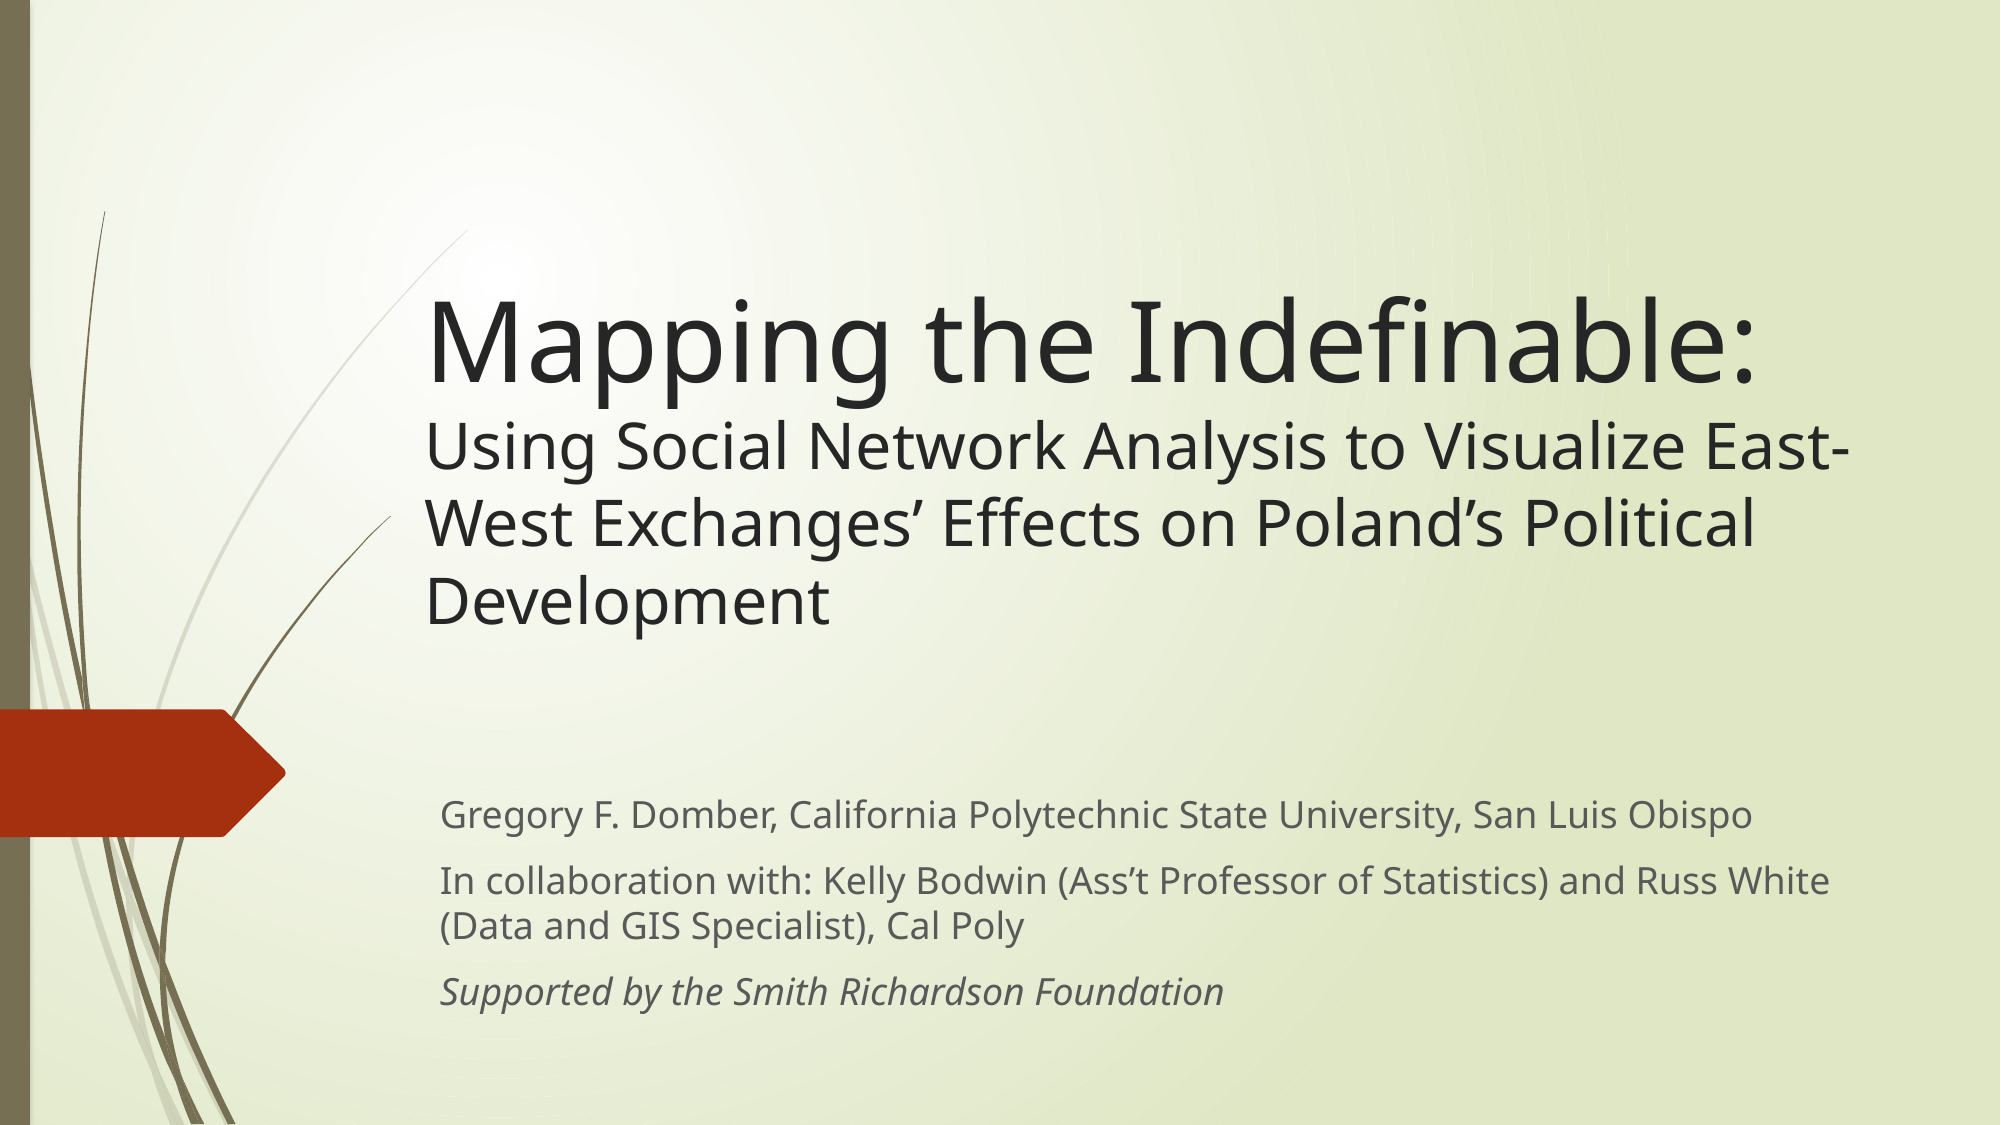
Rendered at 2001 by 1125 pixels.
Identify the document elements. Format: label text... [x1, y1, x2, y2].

subtitle Gregory F. Domber, California Polytechnic State University, San Luis Obispo In collaboration with: Kelly Bodwin (Ass’t Professor of Statistics) and Russ White (Data and GIS Specialist), Cal Poly Supported by the Smith Richardson Foundation [424, 783, 1888, 1050]
title Mapping the Indefinable: Using Social Network Analysis to Visualize East-West Exchanges’ Effects on Poland’s Political Development [409, 177, 1872, 645]
